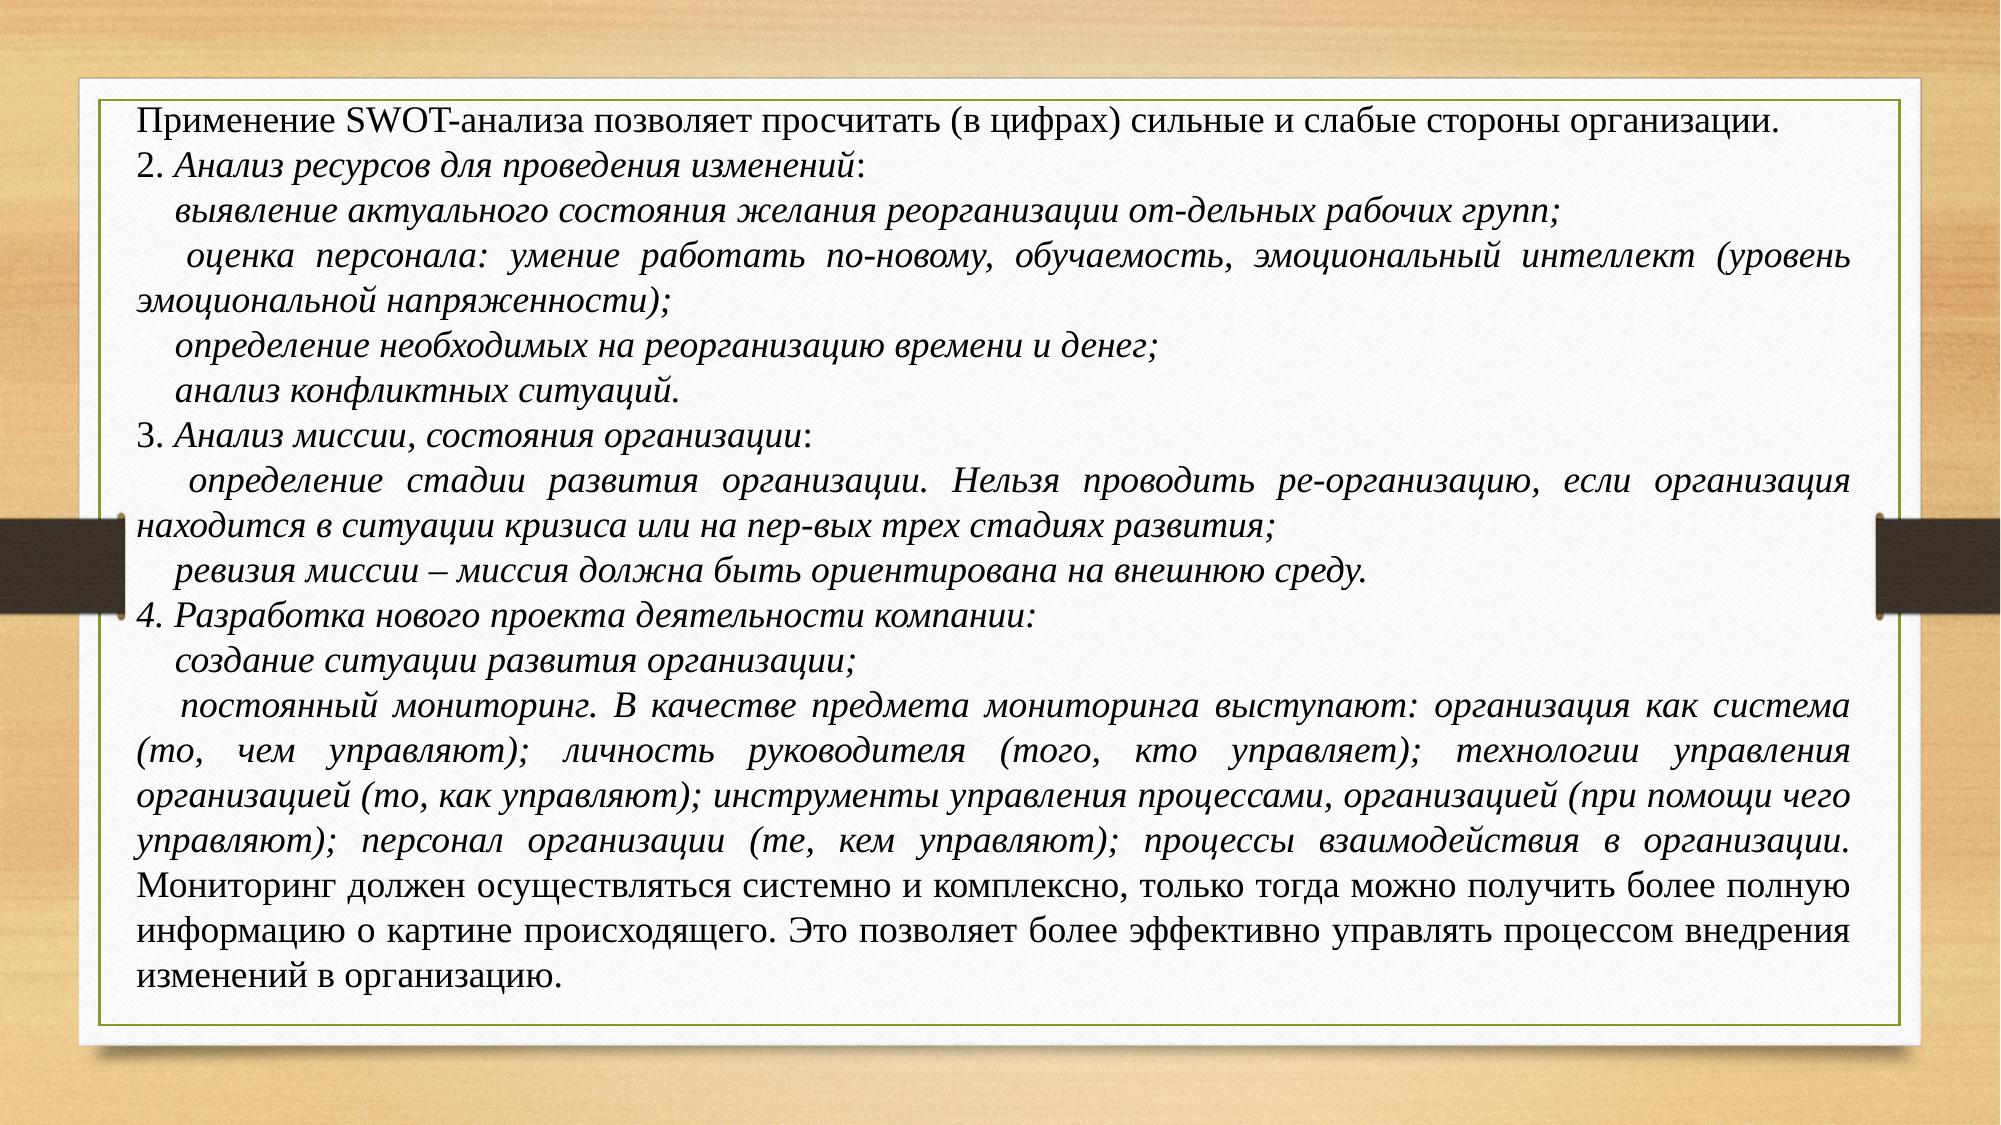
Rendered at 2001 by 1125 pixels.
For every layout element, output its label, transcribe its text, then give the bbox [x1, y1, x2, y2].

text_box Применение SWOT-анализа позволяет просчитать (в цифрах) сильные и слабые стороны организации. 2. Анализ ресурсов для проведения изменений:  выявление актуального состояния желания реорганизации от-дельных рабочих групп;  оценка персонала: умение работать по-новому, обучаемость, эмоциональный интеллект (уровень эмоциональной напряженности);  определение необходимых на реорганизацию времени и денег;  анализ конфликтных ситуаций. 3. Анализ миссии, состояния организации:  определение стадии развития организации. Нельзя проводить ре-организацию, если организация находится в ситуации кризиса или на пер-вых трех стадиях развития;  ревизия миссии – миссия должна быть ориентирована на внешнюю среду. 4. Разработка нового проекта деятельности компании:  создание ситуации развития организации;  постоянный мониторинг. В качестве предмета мониторинга выступают: организация как система (то, чем управляют); личность руководителя (того, кто управляет); технологии управления организацией (то, как управляют); инструменты управления процессами, организацией (при помощи чего управляют); персонал организации (те, кем управляют); процессы взаимодействия в организации. Мониторинг должен осуществляться системно и комплексно, только тогда можно получить более полную информацию о картине происходящего. Это позволяет более эффективно управлять процессом внедрения изменений в организацию. [121, 88, 1868, 1003]
picture [0, 0, 2001, 1125]
